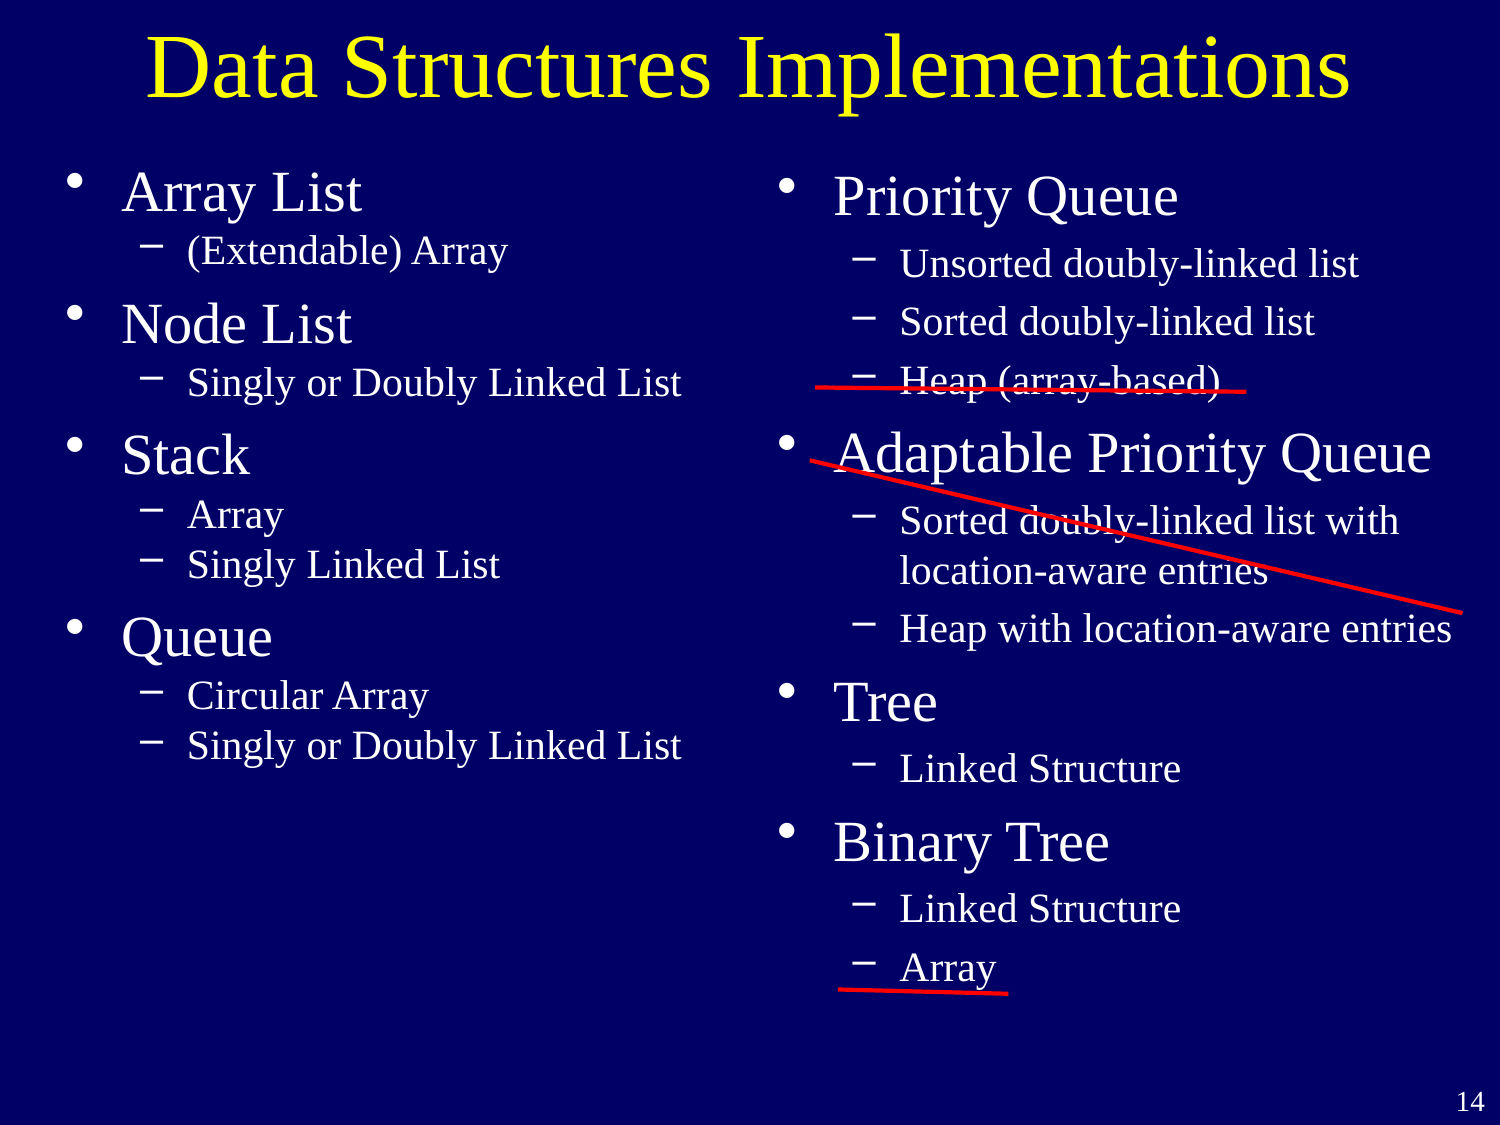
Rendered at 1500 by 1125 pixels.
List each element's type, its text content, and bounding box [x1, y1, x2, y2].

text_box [809, 460, 1463, 614]
text_box [739, 151, 1500, 1044]
text_box Priority Queue Unsorted doubly-linked list Sorted doubly-linked list Heap (array-based) Adaptable Priority Queue Sorted doubly-linked list with location-aware entries Heap with location-aware entries Tree Linked Structure Binary Tree Linked Structure Array [762, 149, 1478, 1042]
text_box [837, 989, 1009, 995]
title Data Structures Implementations [75, 0, 1425, 122]
list Array List (Extendable) Array Node List Singly or Doubly Linked List Stack Array Singly Linked List Queue Circular Array Singly or Doubly Linked List [50, 145, 766, 1038]
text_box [814, 387, 1247, 393]
